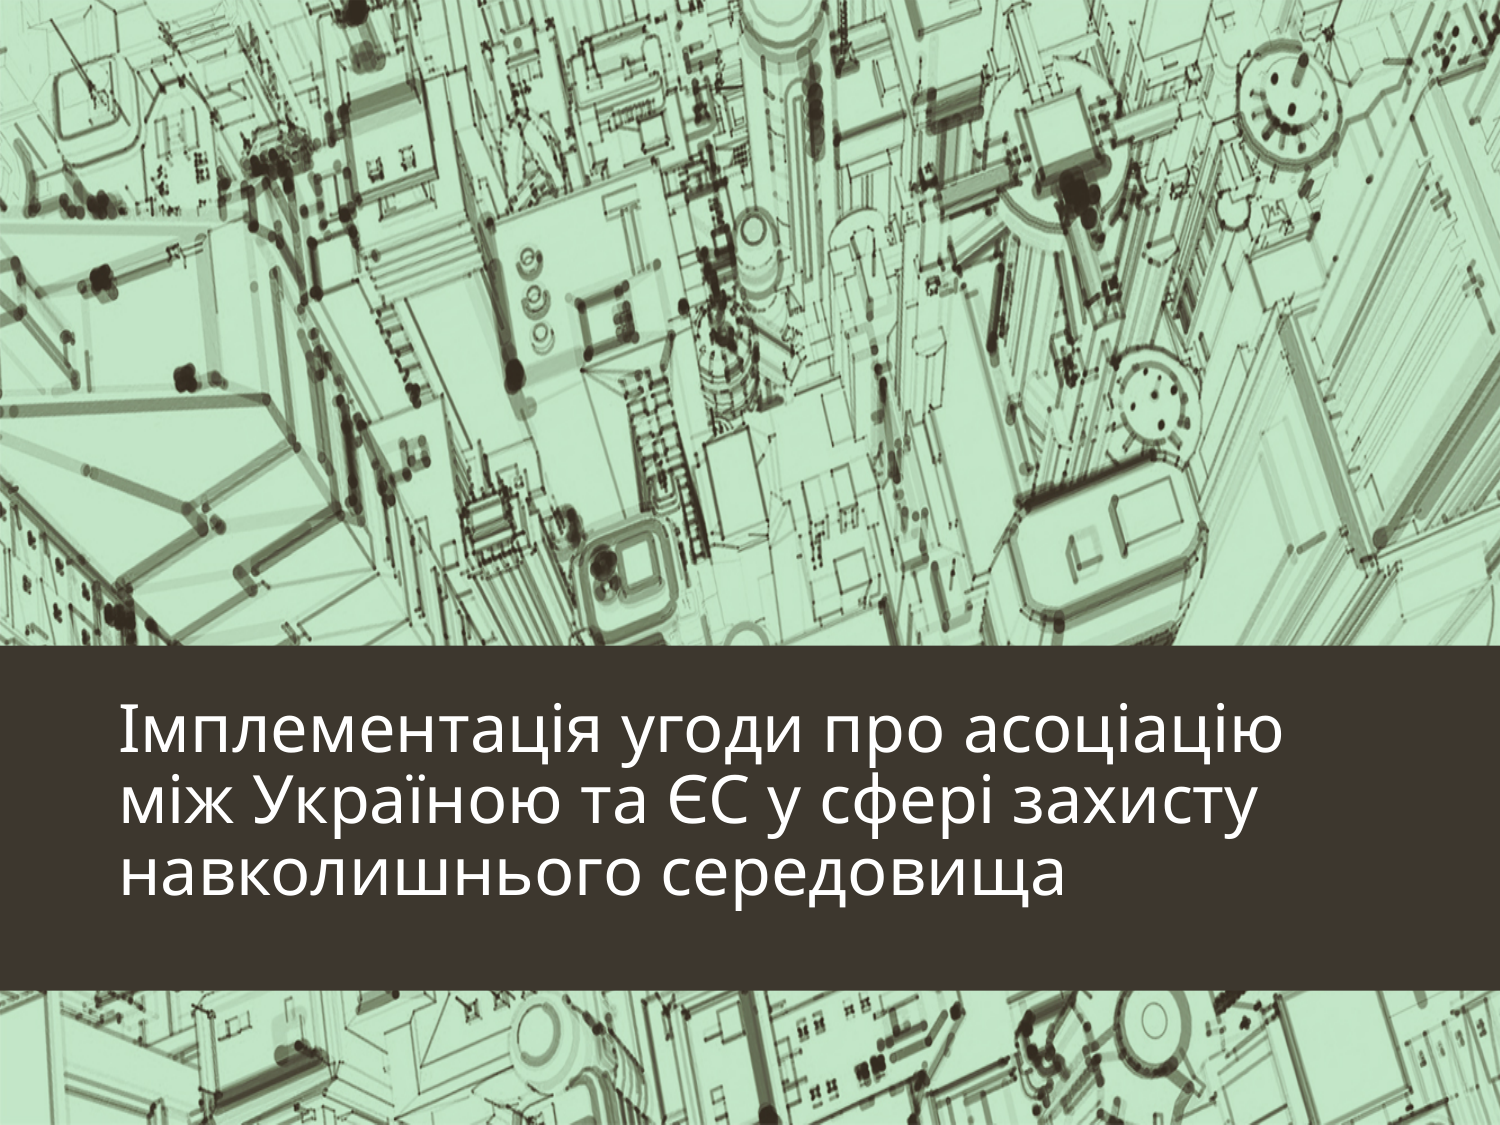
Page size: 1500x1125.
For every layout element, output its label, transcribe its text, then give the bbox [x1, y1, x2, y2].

title Імплементація угоди про асоціацію між Україною та ЄС у сфері захисту навколишнього середовища [103, 727, 1397, 918]
picture [0, 0, 1500, 645]
picture [0, 991, 1500, 1125]
